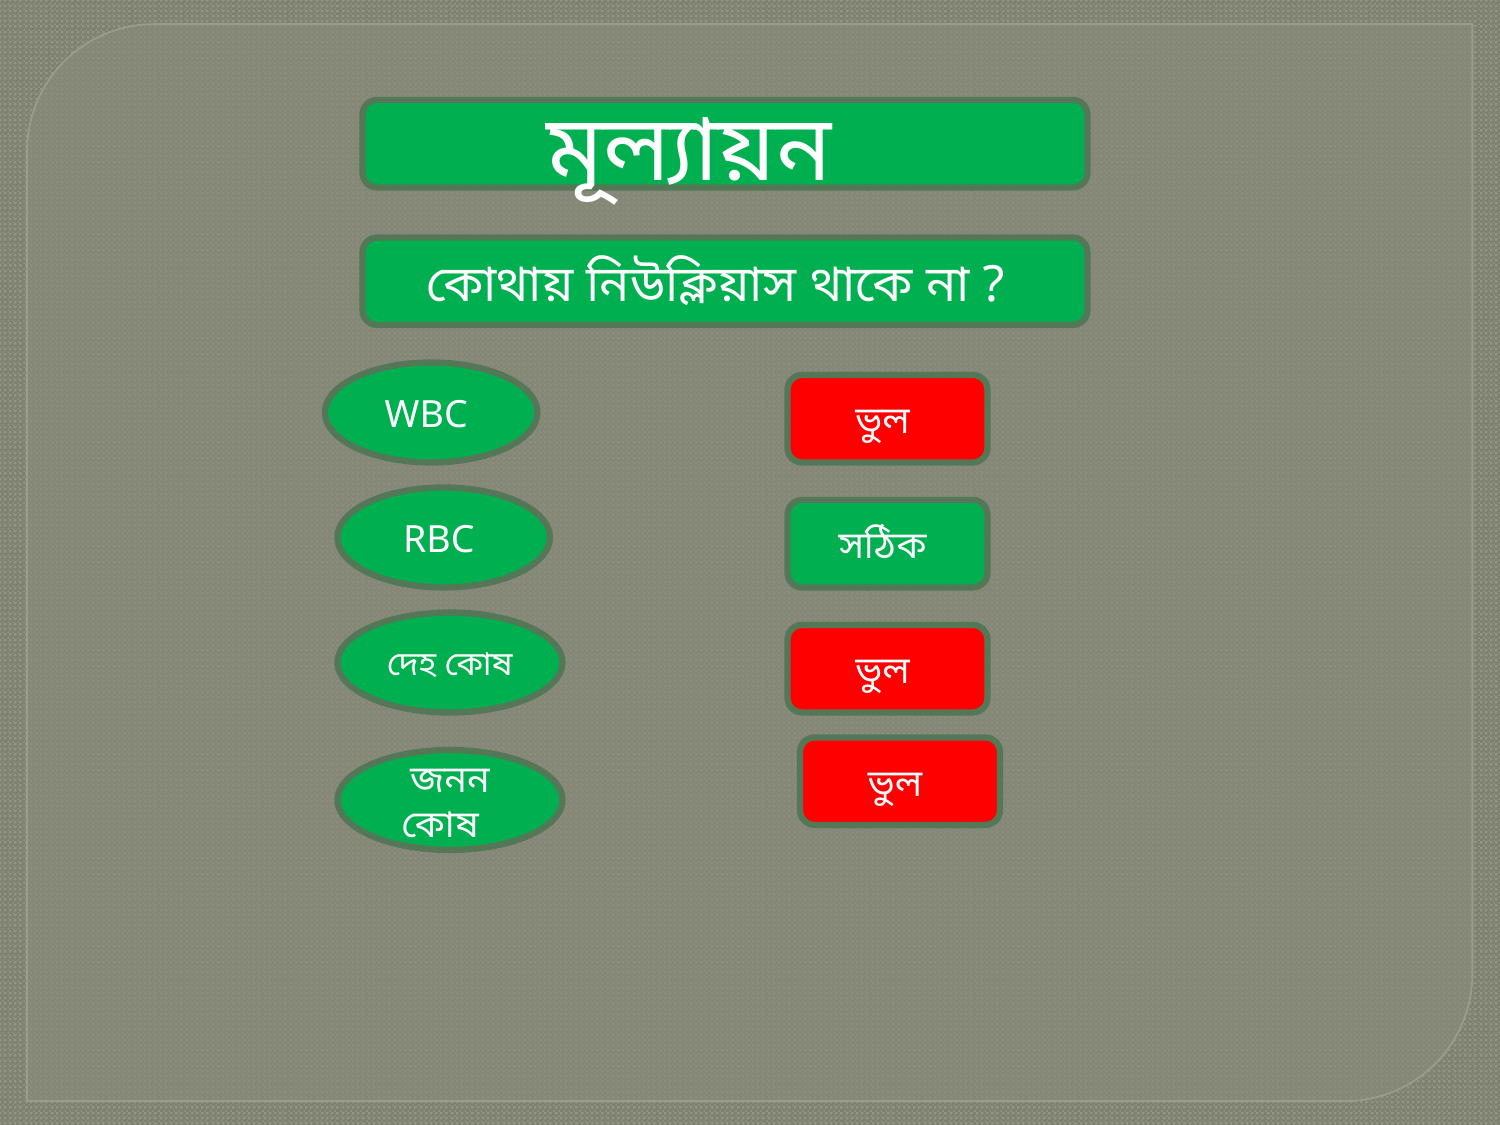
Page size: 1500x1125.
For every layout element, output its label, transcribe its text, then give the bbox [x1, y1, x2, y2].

text_box ভুল [784, 371, 991, 466]
text_box ভুল [784, 621, 991, 716]
text_box মূল্যায়ন [359, 96, 1091, 191]
text_box WBC [321, 359, 541, 466]
text_box ভুল [796, 734, 1004, 829]
text_box কোথায় নিউক্লিয়াস থাকে না ? [359, 234, 1091, 329]
text_box RBC [334, 484, 554, 591]
text_box জনন কোষ [334, 746, 566, 854]
text_box দেহ কোষ [334, 609, 566, 716]
text_box সঠিক [784, 496, 991, 591]
